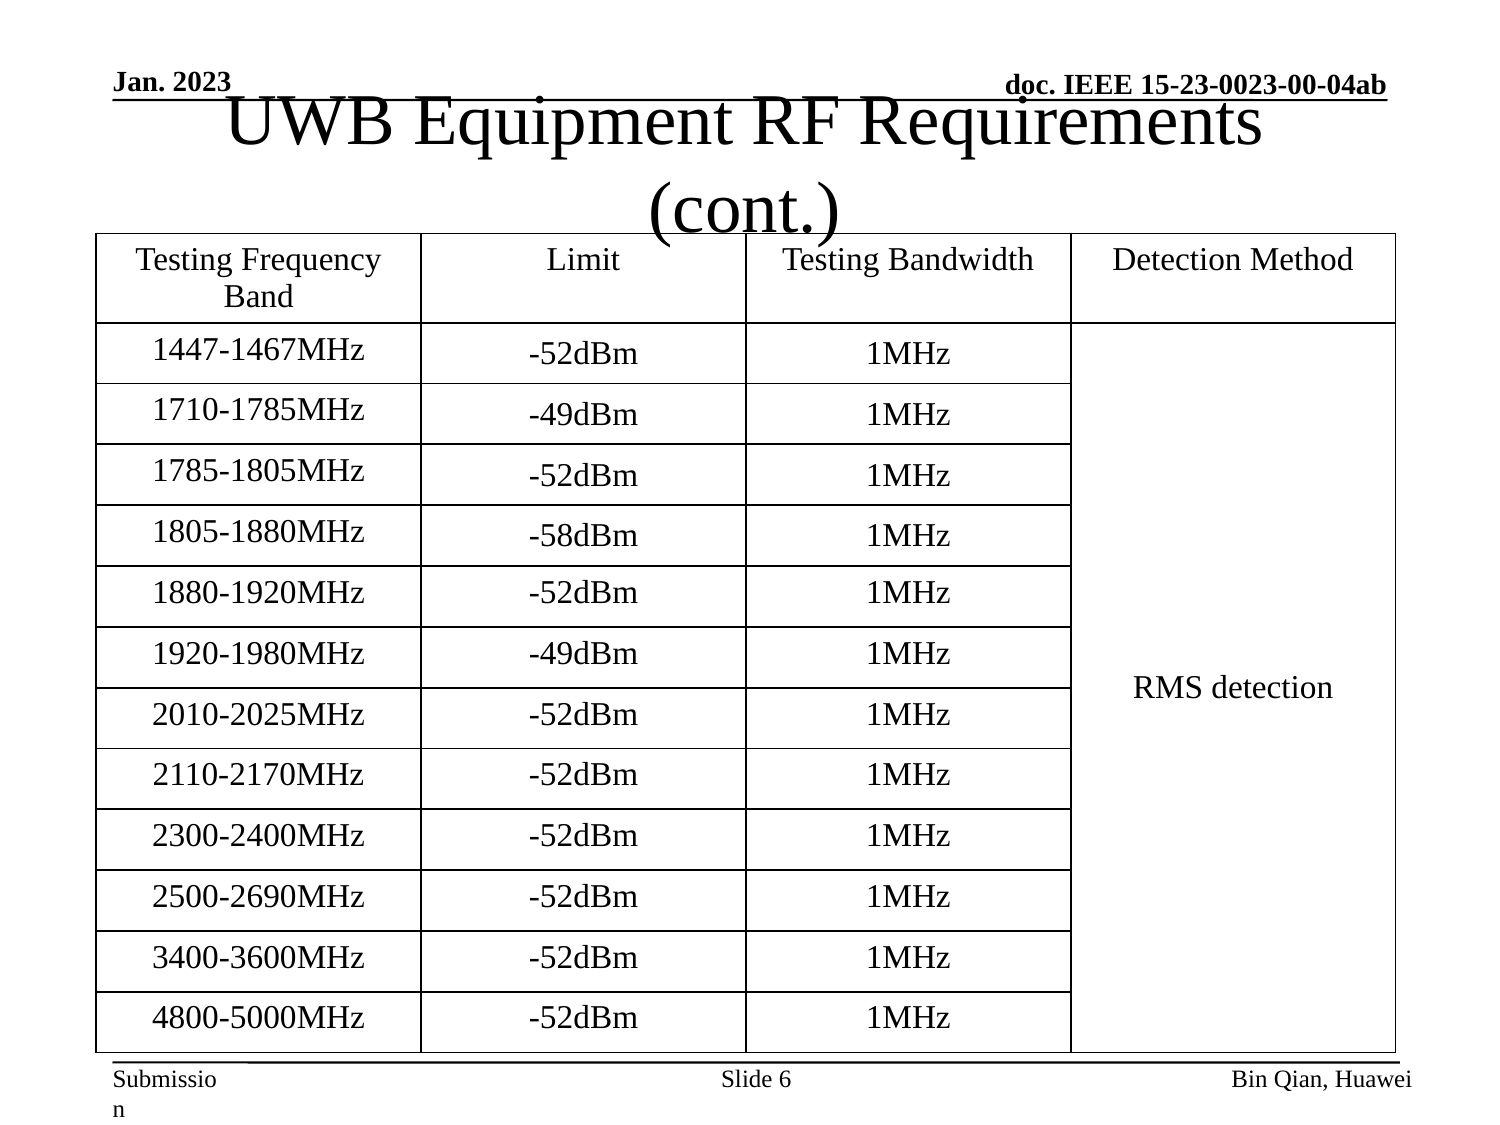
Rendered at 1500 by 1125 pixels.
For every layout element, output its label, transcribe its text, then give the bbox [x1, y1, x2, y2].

table_cell -52dBm [422, 689, 745, 748]
table_header Detection Method [1072, 234, 1395, 322]
table_cell 2010-2025MHz [97, 689, 420, 748]
table_cell 1MHz [747, 324, 1070, 383]
table_cell 2300-2400MHz [97, 810, 420, 869]
table_cell -49dBm [422, 628, 745, 687]
table_cell 1MHz [747, 932, 1070, 991]
table_cell 1MHz [747, 628, 1070, 687]
table_cell -52dBm [422, 749, 745, 808]
table_cell -52dBm [422, 932, 745, 991]
table_cell -52dBm [422, 810, 745, 869]
table_cell -52dBm [422, 324, 745, 383]
table_cell 1447-1467MHz [97, 324, 420, 383]
table_cell 1880-1920MHz [97, 567, 420, 626]
table_header Limit [422, 247, 745, 322]
table_cell 1MHz [747, 689, 1070, 748]
title UWB Equipment RF Requirements (cont.) [107, 71, 1383, 247]
table_cell -58dBm [422, 506, 745, 565]
table_cell 1MHz [747, 810, 1070, 869]
table_cell 1785-1805MHz [97, 445, 420, 504]
table_cell 1MHz [747, 567, 1070, 626]
table_cell 1920-1980MHz [97, 628, 420, 687]
table_cell -52dBm [422, 567, 745, 626]
list [88, 208, 107, 681]
table_cell -52dBm [422, 871, 745, 930]
table_cell -49dBm [422, 384, 745, 443]
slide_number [112, 62, 375, 98]
table_cell 1710-1785MHz [97, 384, 420, 443]
table_cell RMS detection [1072, 324, 1395, 1052]
table_cell 2110-2170MHz [97, 749, 420, 808]
table_cell 1MHz [747, 749, 1070, 808]
table_cell 1805-1880MHz [97, 506, 420, 565]
table_header Testing Frequency Band [97, 234, 420, 322]
table_cell 1MHz [747, 384, 1070, 443]
table_cell 2500-2690MHz [97, 871, 420, 930]
table_cell 1MHz [747, 445, 1070, 504]
slide_number Slide 6 [712, 1062, 800, 1093]
table_cell 3400-3600MHz [97, 932, 420, 991]
table_cell 1MHz [747, 506, 1070, 565]
table_cell 4800-5000MHz [97, 993, 420, 1052]
footer Bin Qian, Huawei [900, 1062, 1413, 1093]
table_header Testing Bandwidth [747, 247, 1070, 322]
table_cell -52dBm [422, 993, 745, 1052]
table_cell 1MHz [747, 993, 1070, 1052]
table_cell 1MHz [747, 871, 1070, 930]
table_cell -52dBm [422, 445, 745, 504]
